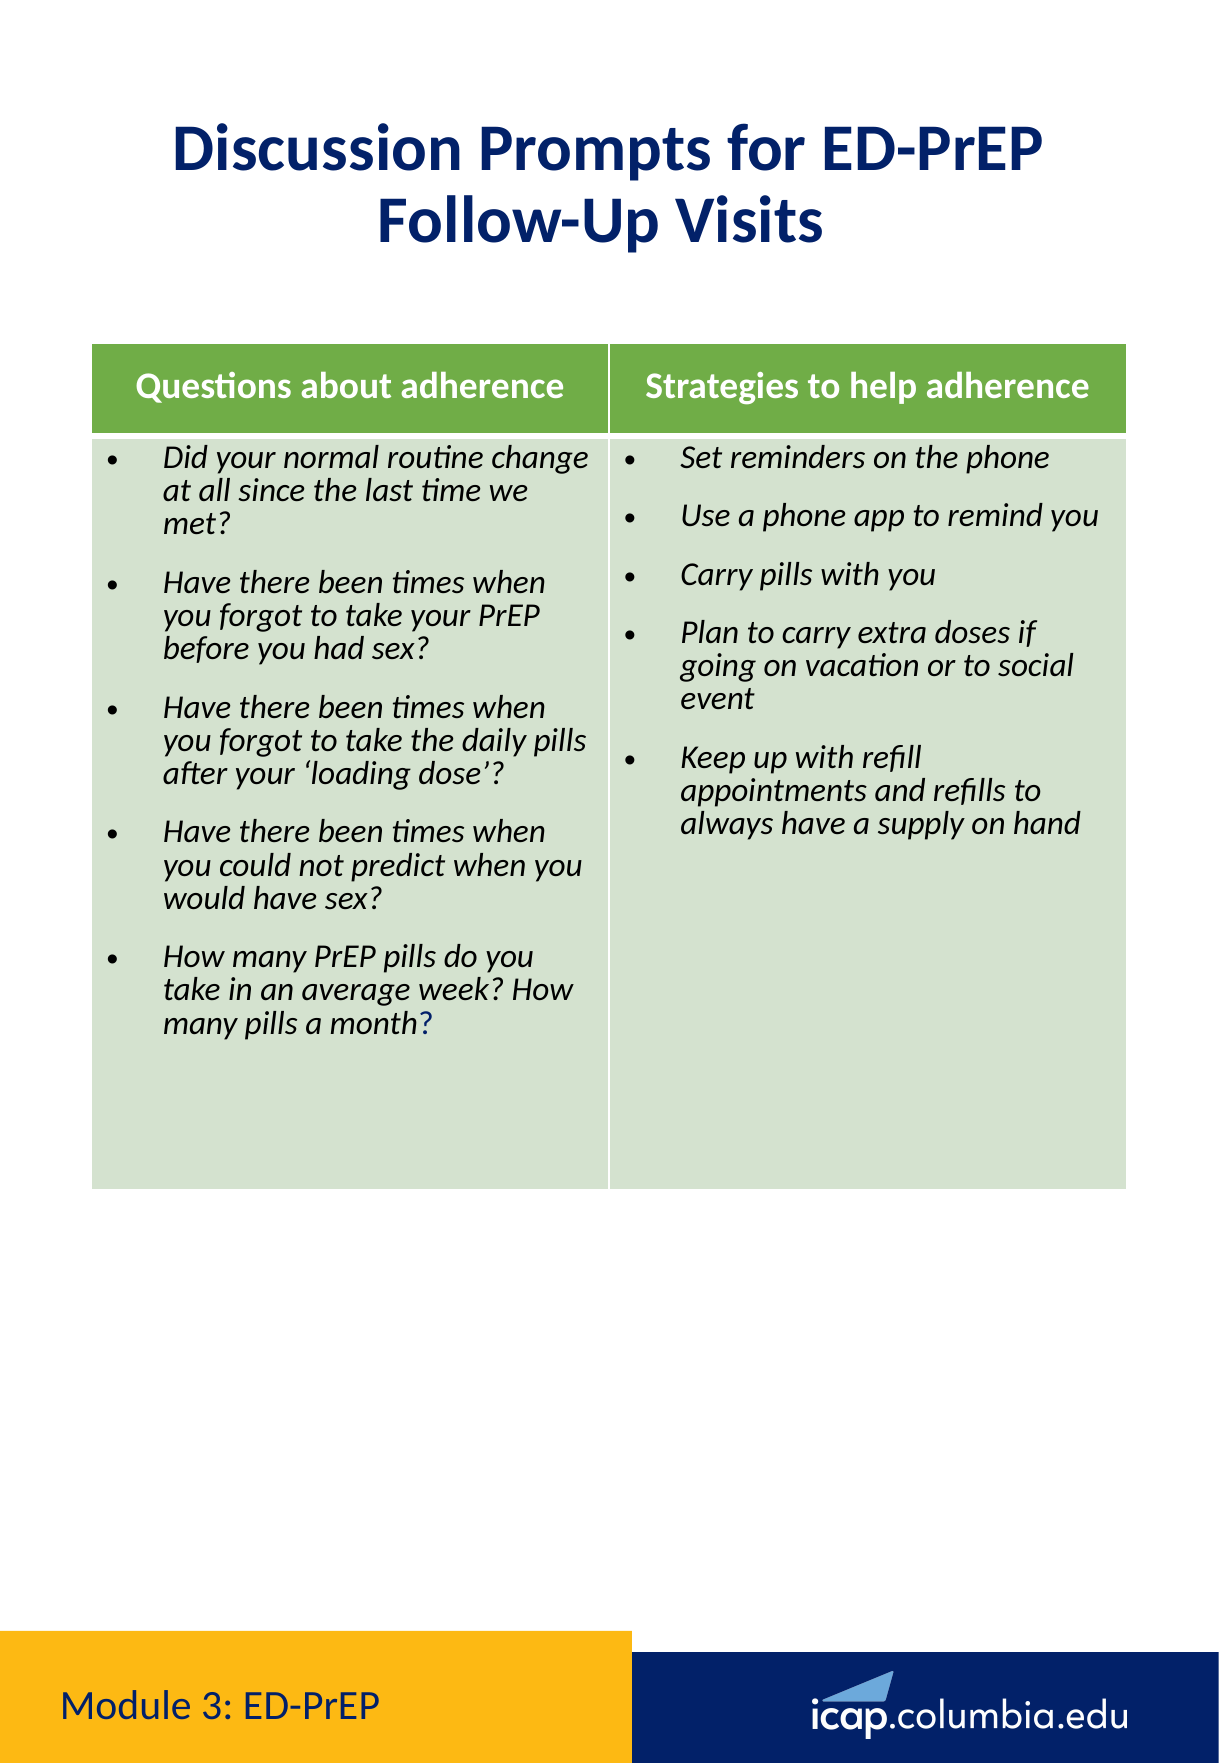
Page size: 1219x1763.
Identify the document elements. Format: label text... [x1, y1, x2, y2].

table_header Strategies to help adherence [610, 344, 1126, 433]
list Discussion Prompts for ED-PrEP Follow-Up Visits ​ [91, 105, 1127, 228]
title Module 3: ED-PrEP [45, 1669, 584, 1744]
table_header Questions about adherence​ [92, 344, 608, 433]
table_cell Did your normal routine change at all since the last time we met?​ Have there been times when you forgot to take your PrEP before you had sex?​ Have there been times when you forgot to take the daily pills after your ‘loading dose’?​ Have there been times when you could not predict when you would have sex?​ How many PrEP pills do you take in an average week? How many pills a month?​ [92, 439, 608, 1189]
table_cell Set reminders on the phone Use a phone app to remind you Carry pills with you Plan to carry extra doses if going on vacation or to social event Keep up with refill appointments and refills to always have a supply on hand [610, 439, 1126, 1189]
picture [812, 1671, 1127, 1739]
